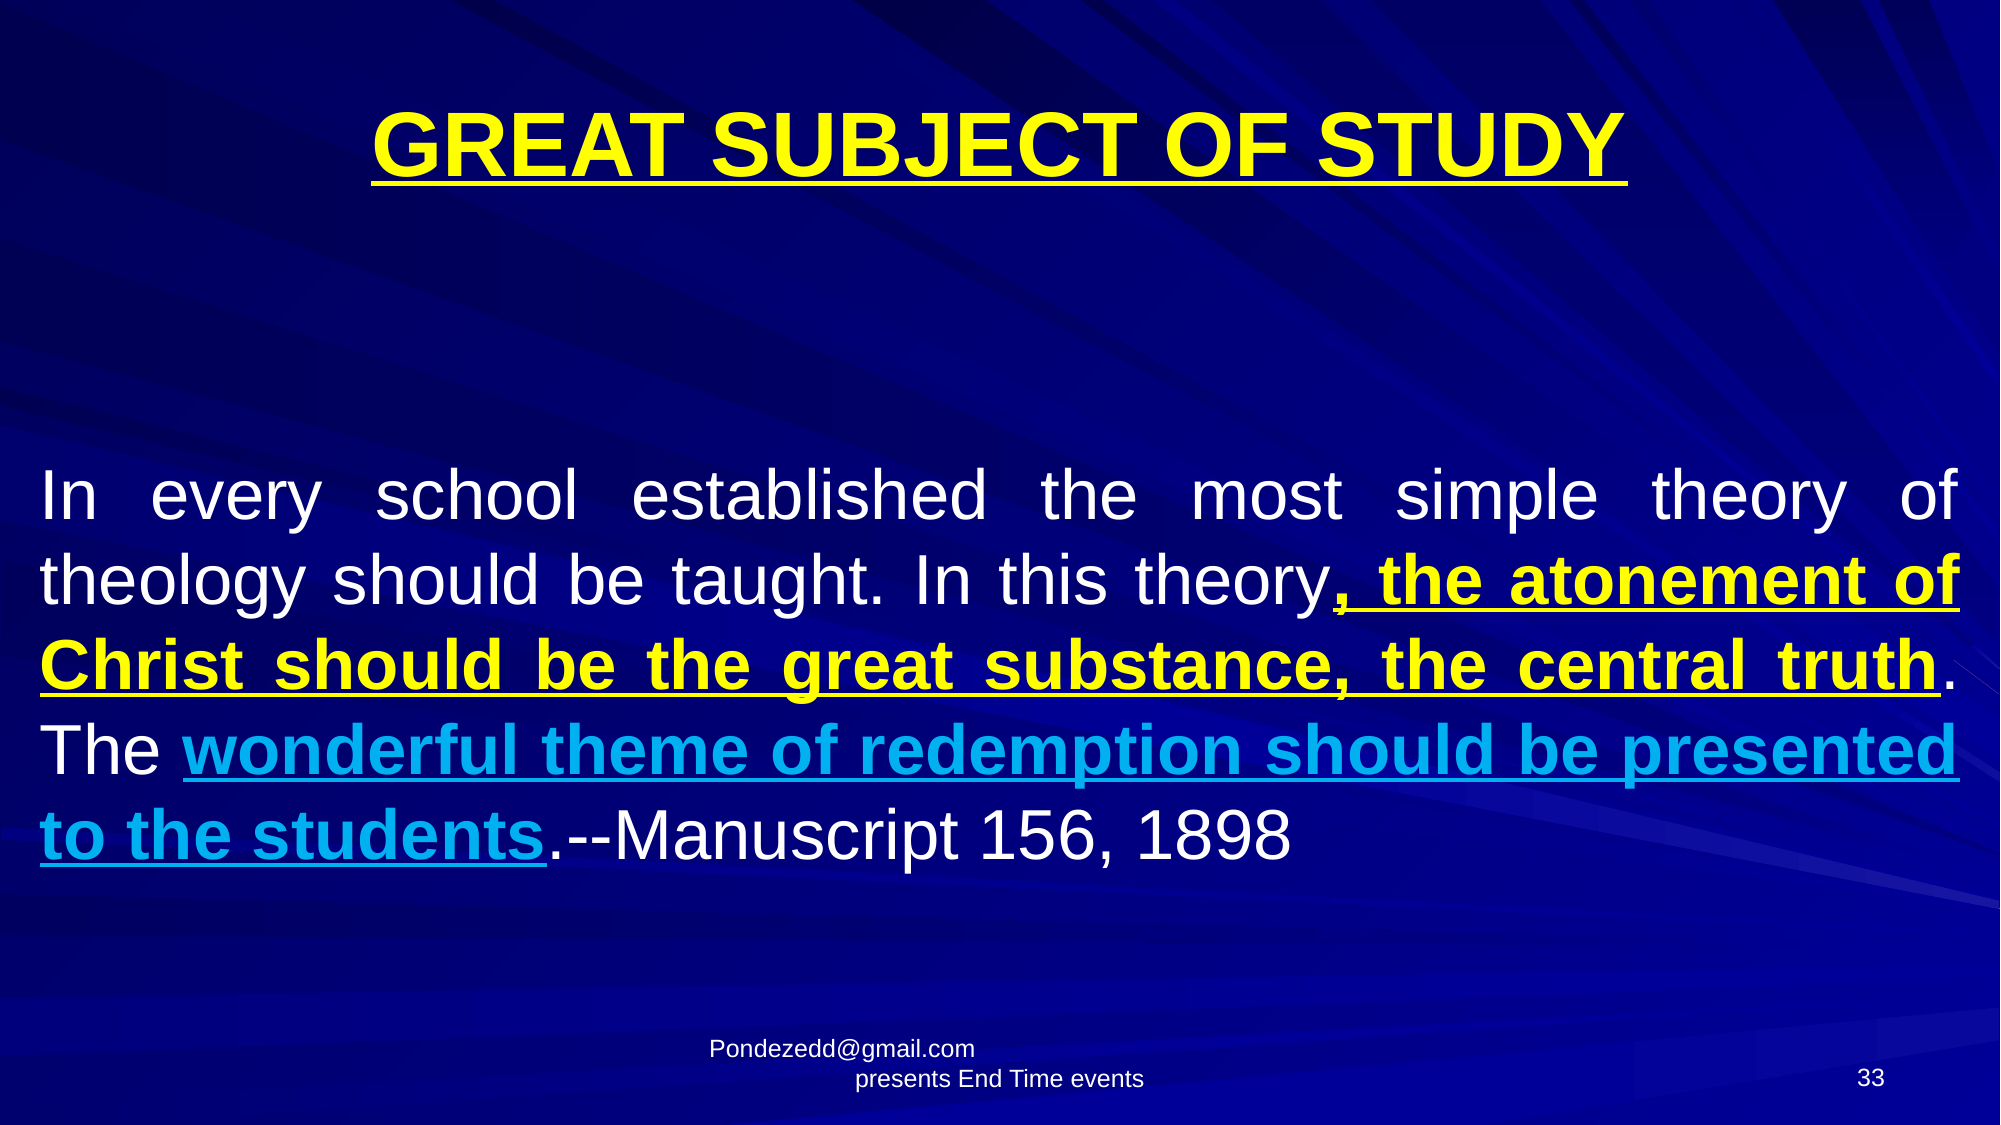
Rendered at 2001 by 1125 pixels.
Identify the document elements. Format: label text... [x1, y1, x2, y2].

slide_number 33 [1433, 1024, 1900, 1100]
title GREAT SUBJECT OF STUDY [99, 45, 1900, 234]
text_box In every school established the most simple theory of theology should be taught. In this theory, the atonement of Christ should be the great substance, the central truth. The wonderful theme of redemption should be presented to the students.--Manuscript 156, 1898 [25, 441, 1976, 881]
footer Pondezedd@gmail.com presents End Time events [683, 1025, 1317, 1100]
